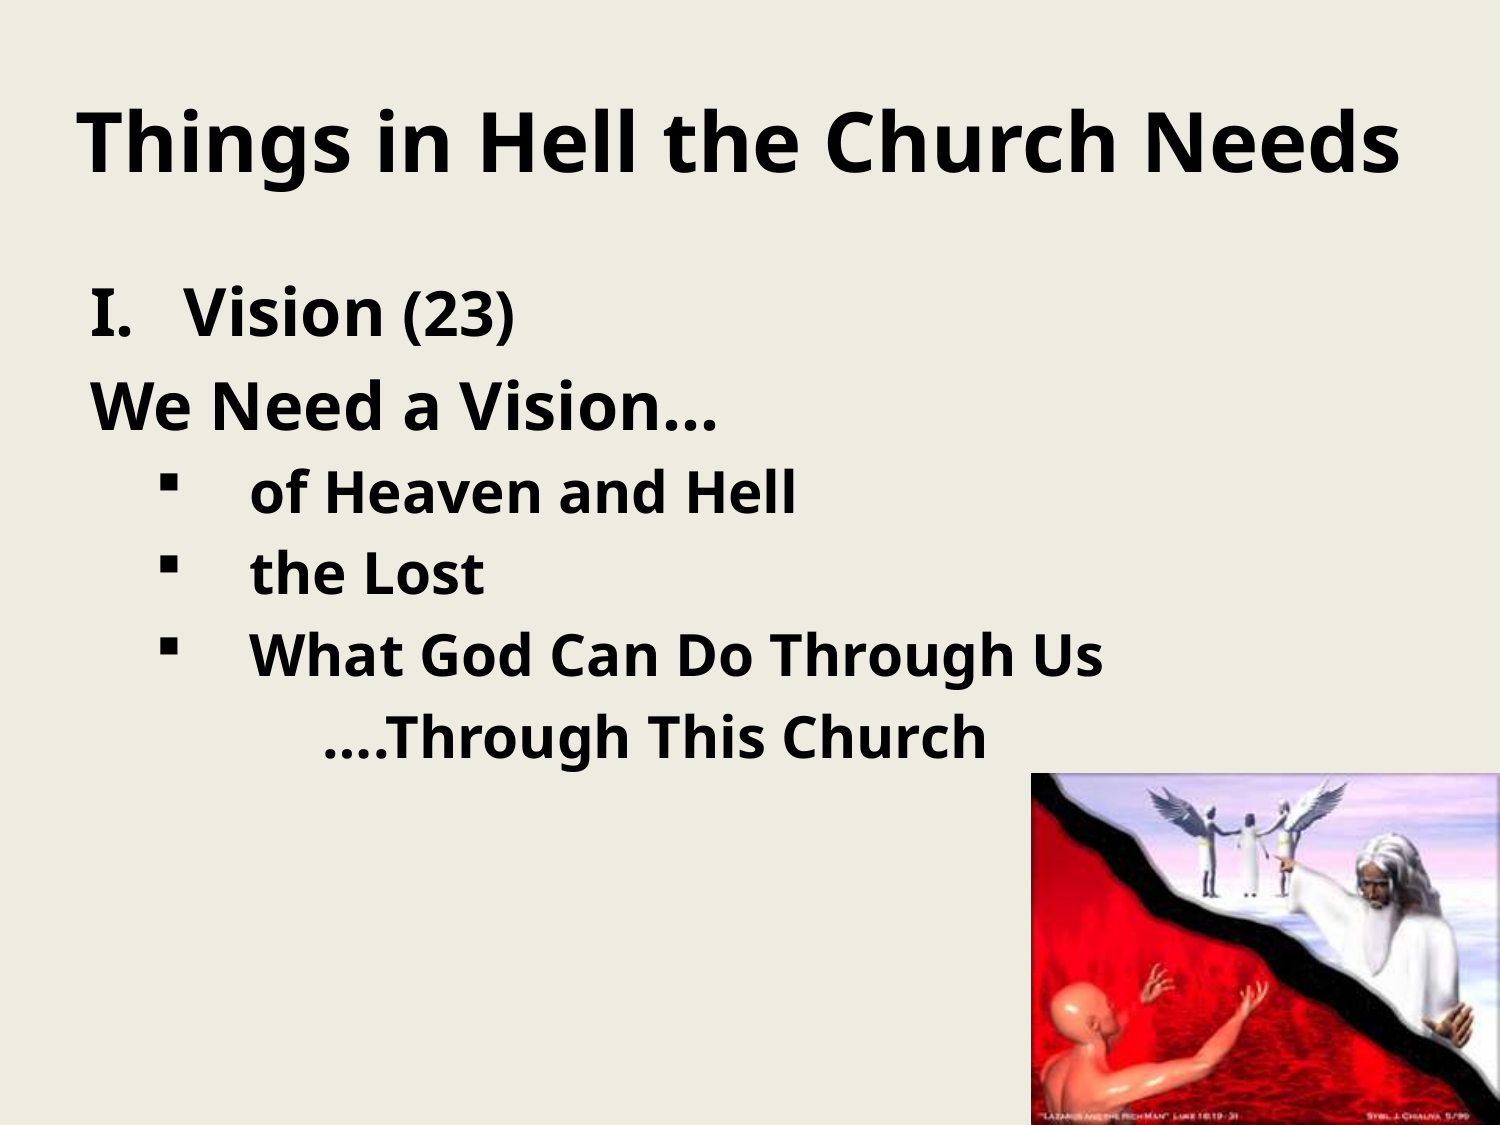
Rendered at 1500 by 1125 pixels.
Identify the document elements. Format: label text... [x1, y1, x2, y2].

list Vision (23) We Need a Vision… of Heaven and Hell the Lost What God Can Do Through Us ….Through This Church [75, 262, 1425, 1005]
picture [1030, 773, 1500, 1125]
title Things in Hell the Church Needs [37, 45, 1463, 233]
